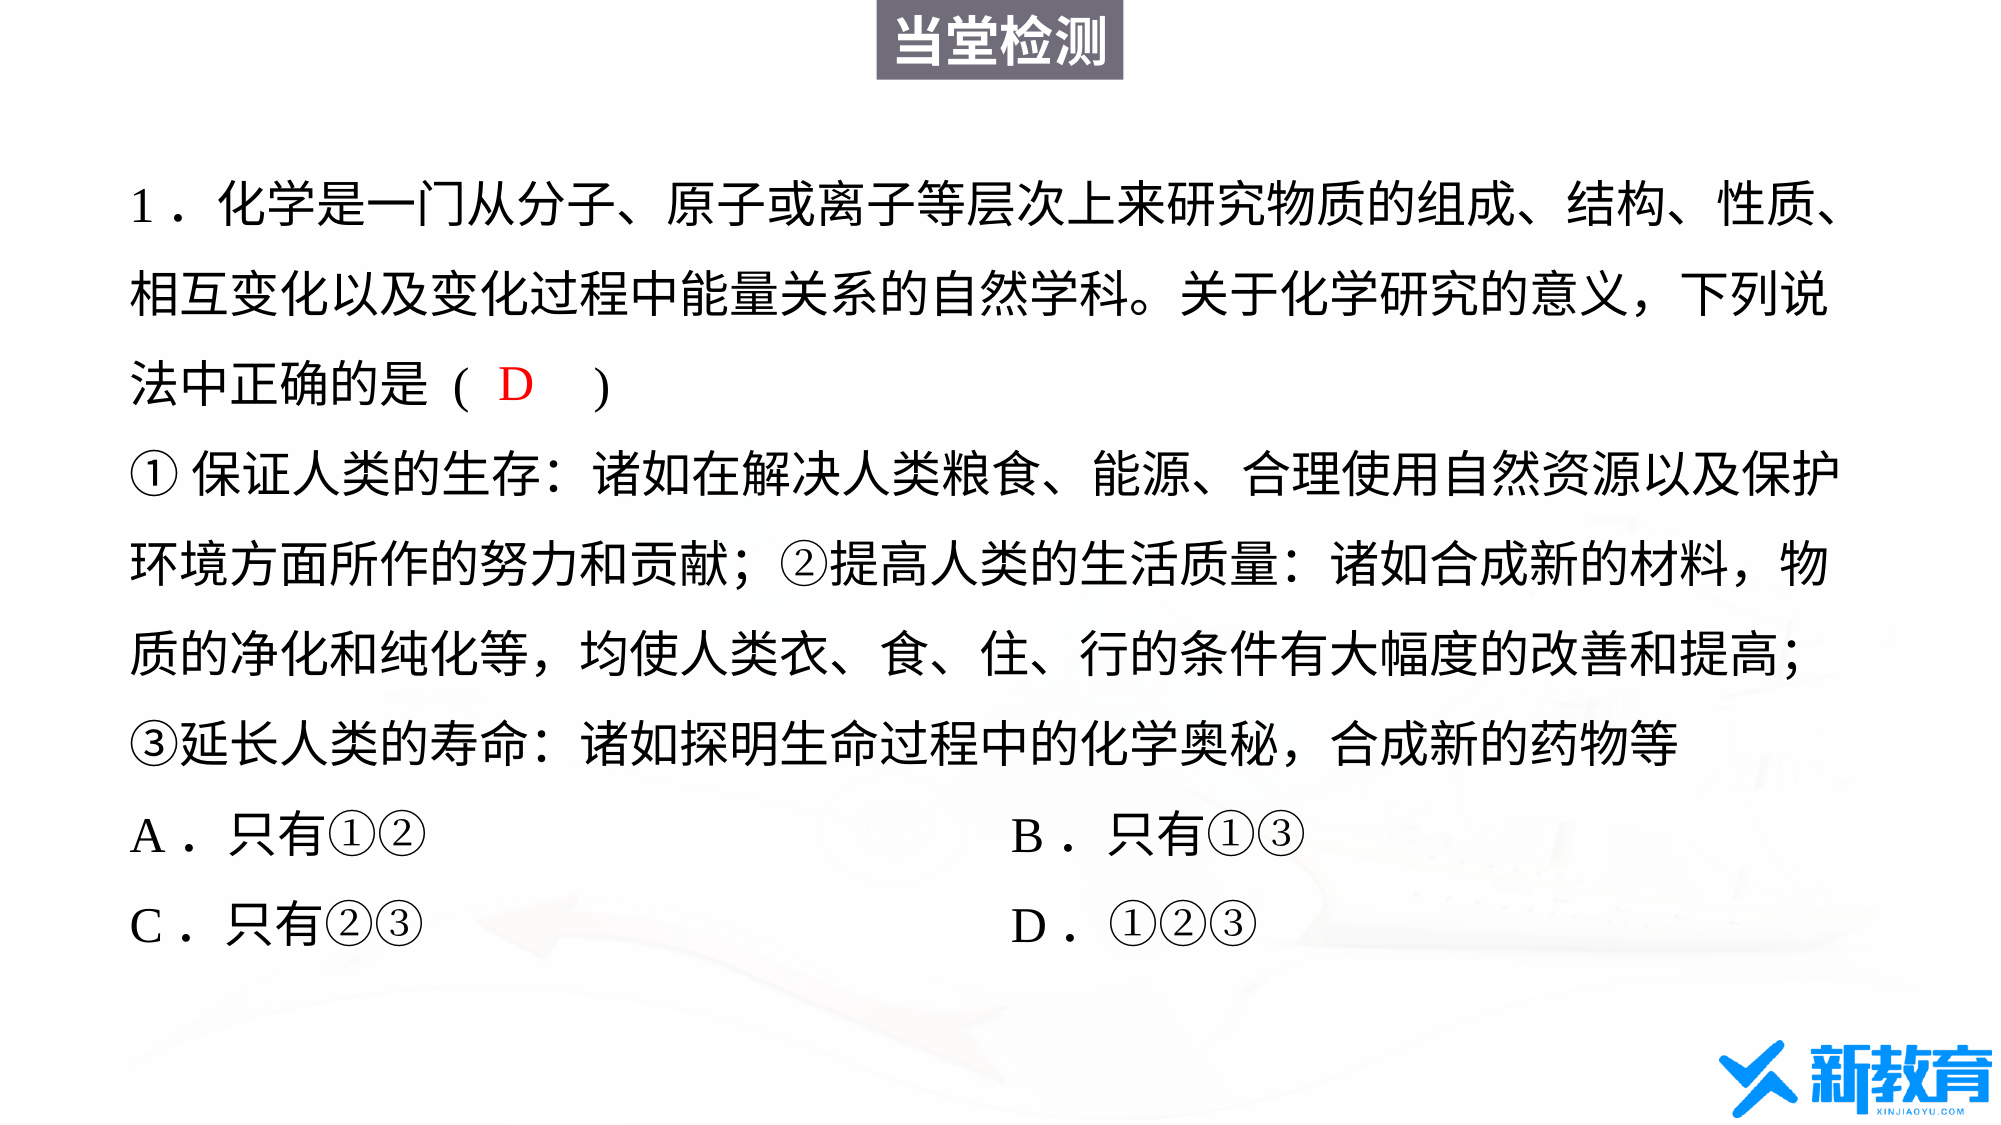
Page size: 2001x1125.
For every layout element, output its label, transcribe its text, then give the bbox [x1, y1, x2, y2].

text_box D [483, 324, 550, 418]
text_box 1．化学是一门从分子、原子或离子等层次上来研究物质的组成、结构、性质、相互变化以及变化过程中能量关系的自然学科。关于化学研究的意义，下列说法中正确的是 ( ) ①保证人类的生存：诸如在解决人类粮食、能源、合理使用自然资源以及保护环境方面所作的努力和贡献；②提高人类的生活质量：诸如合成新的材料，物质的净化和纯化等，均使人类衣、食、住、行的条件有大幅度的改善和提高；③延长人类的寿命：诸如探明生命过程中的化学奥秘，合成新的药物等 A．只有①② B．只有①③ C．只有②③ D．①②③ [114, 134, 1886, 960]
picture [1719, 1040, 1992, 1118]
text_box 当堂检测 [876, 0, 1124, 80]
